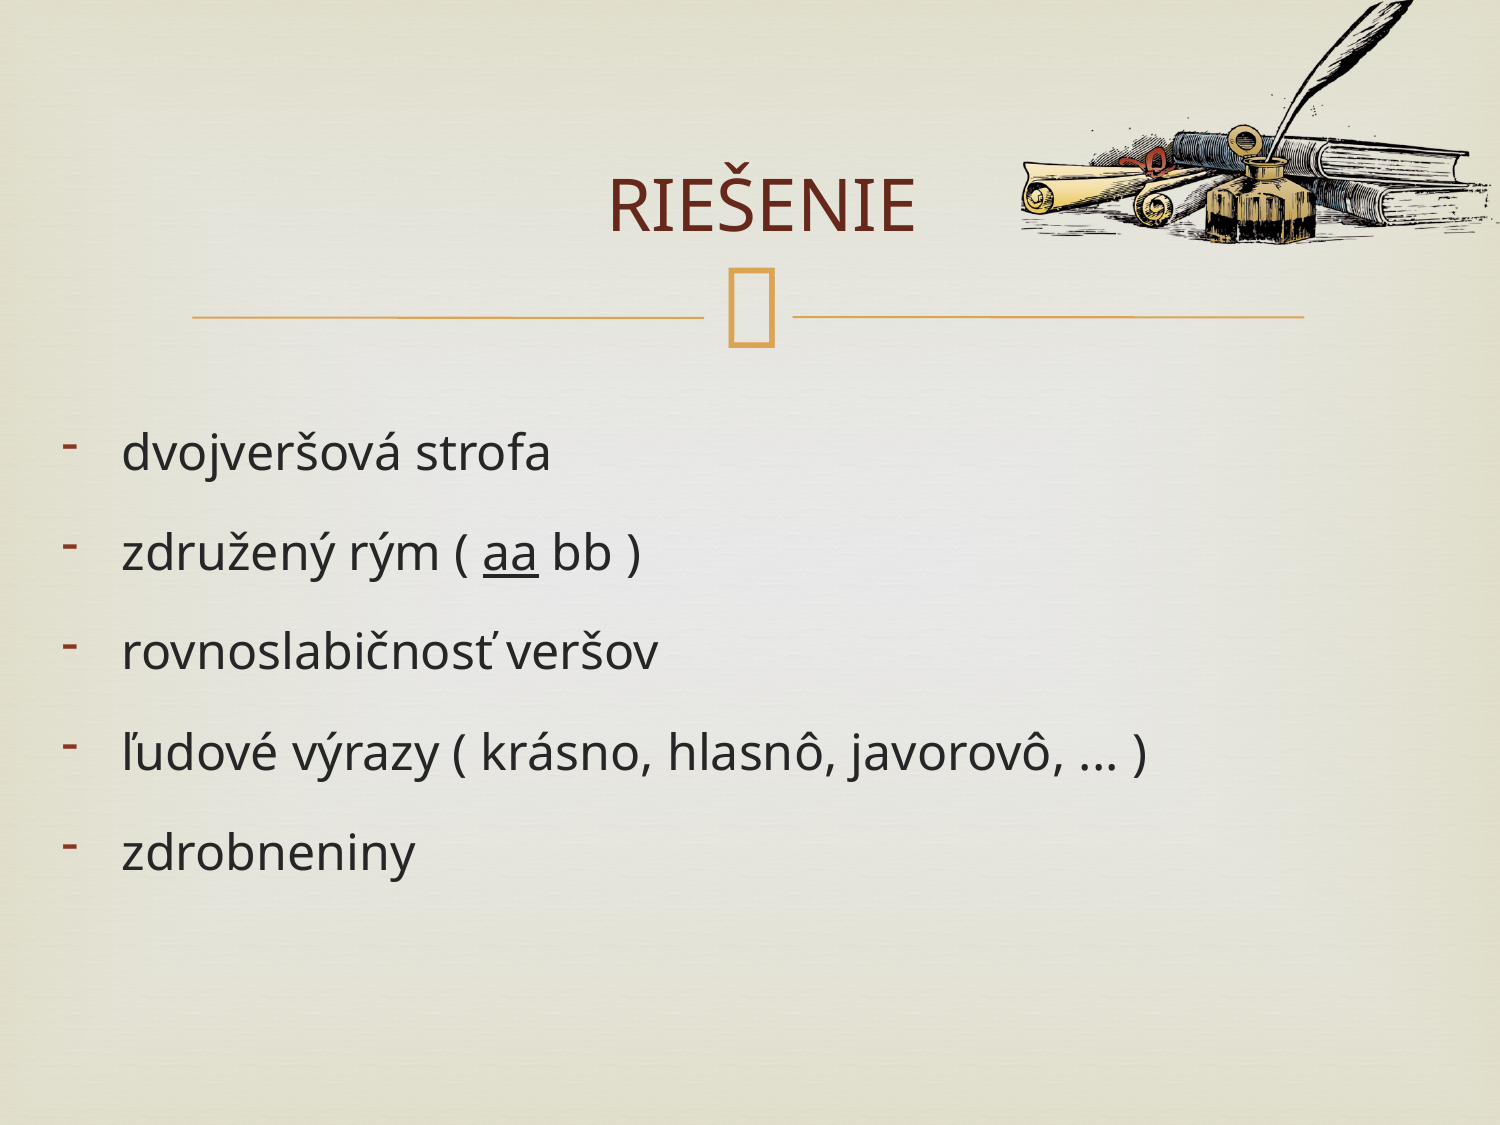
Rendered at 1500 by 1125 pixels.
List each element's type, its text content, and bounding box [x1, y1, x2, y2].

picture [1021, 0, 1500, 246]
text_box RIEŠENIE [218, 101, 1306, 302]
list dvojveršová strofa združený rým ( aa bb ) rovnoslabičnosť veršov ľudové výrazy ( krásno, hlasnô, javorovô, ... ) zdrobneniny [46, 382, 1500, 1125]
